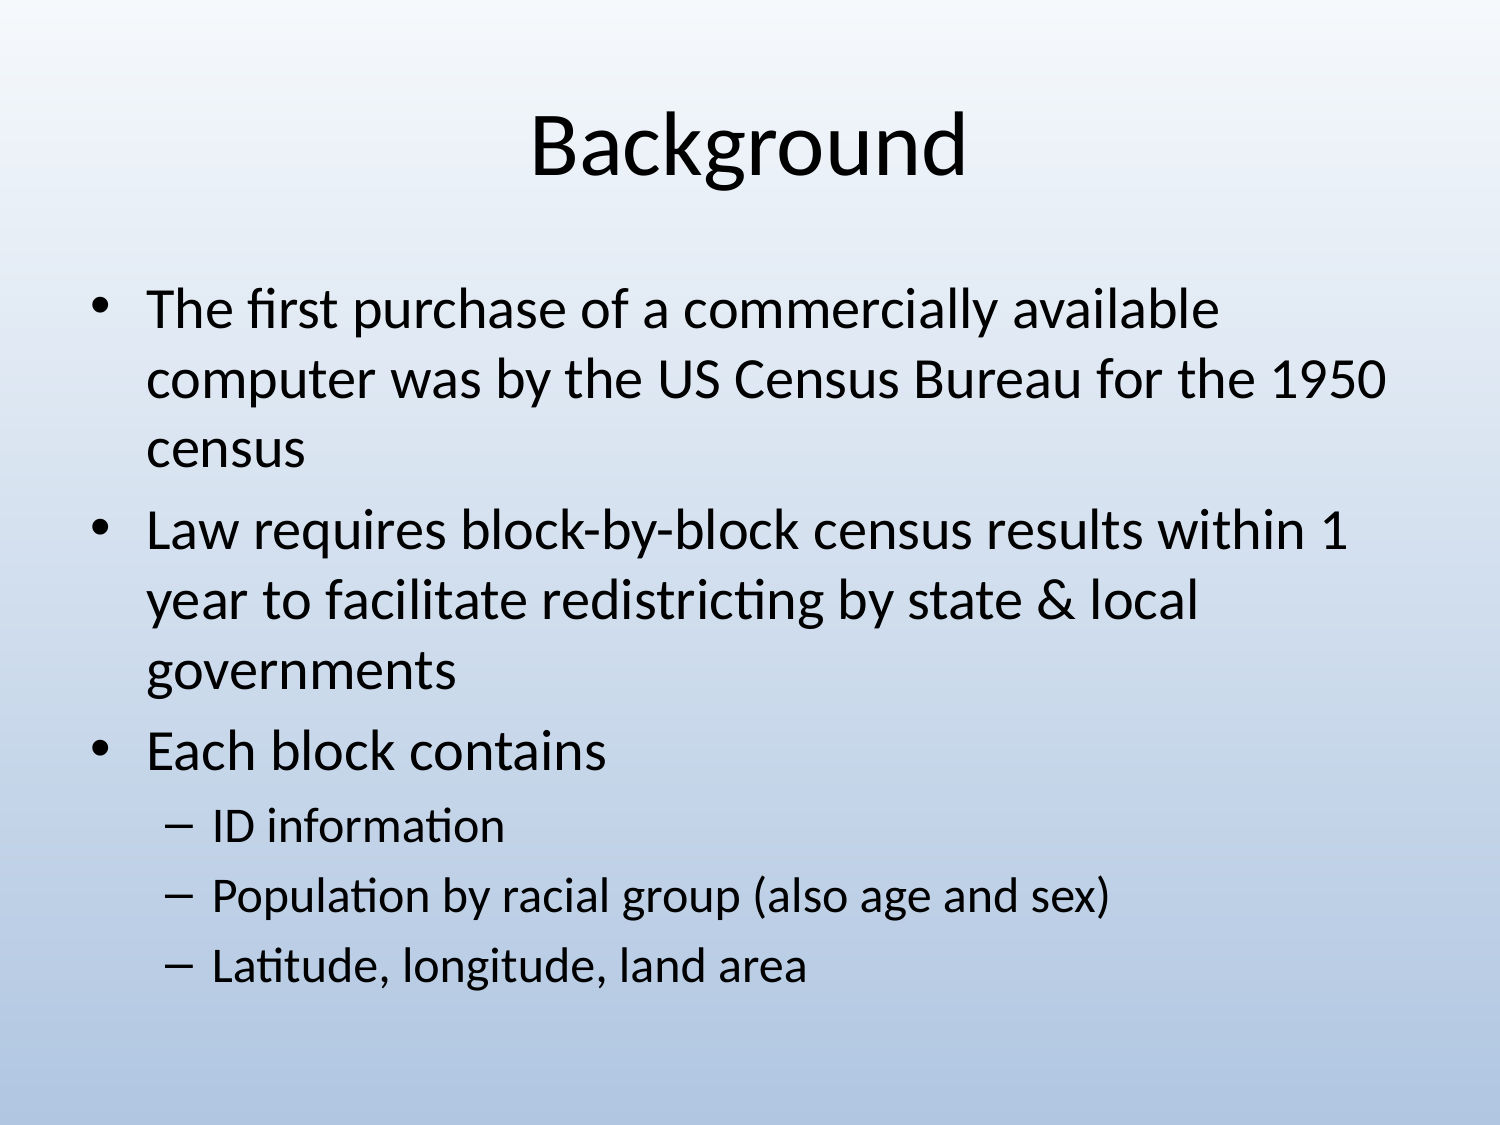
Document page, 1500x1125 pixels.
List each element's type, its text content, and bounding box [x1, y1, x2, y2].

title Background [75, 45, 1425, 233]
list The first purchase of a commercially available computer was by the US Census Bureau for the 1950 census Law requires block-by-block census results within 1 year to facilitate redistricting by state & local governments Each block contains ID information Population by racial group (also age and sex) Latitude, longitude, land area [75, 262, 1425, 1063]
